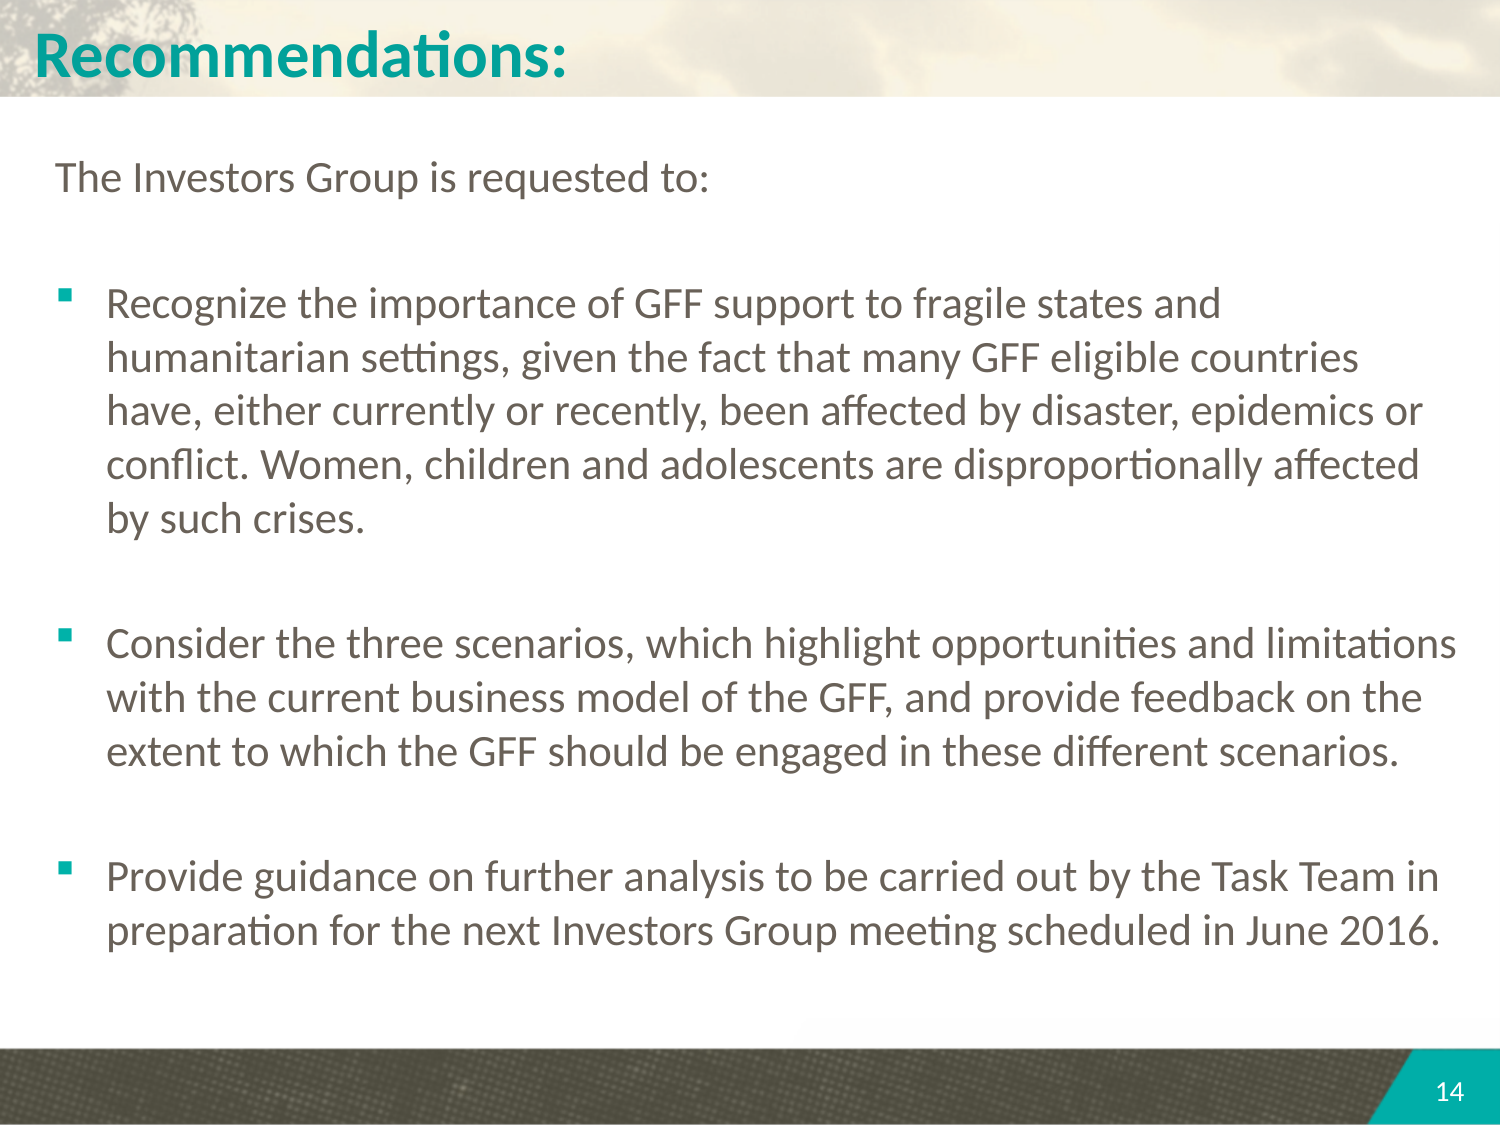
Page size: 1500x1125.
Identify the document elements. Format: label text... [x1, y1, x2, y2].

list The Investors Group is requested to: Recognize the importance of GFF support to fragile states and humanitarian settings, given the fact that many GFF eligible countries have, either currently or recently, been affected by disaster, epidemics or conflict. Women, children and adolescents are disproportionally affected by such crises. Consider the three scenarios, which highlight opportunities and limitations with the current business model of the GFF, and provide feedback on the extent to which the GFF should be engaged in these different scenarios. Provide guidance on further analysis to be carried out by the Task Team in preparation for the next Investors Group meeting scheduled in June 2016. [39, 140, 1480, 1061]
title Recommendations: [19, 15, 1500, 86]
picture [0, 0, 1500, 1125]
slide_number 14 [1129, 1060, 1480, 1120]
